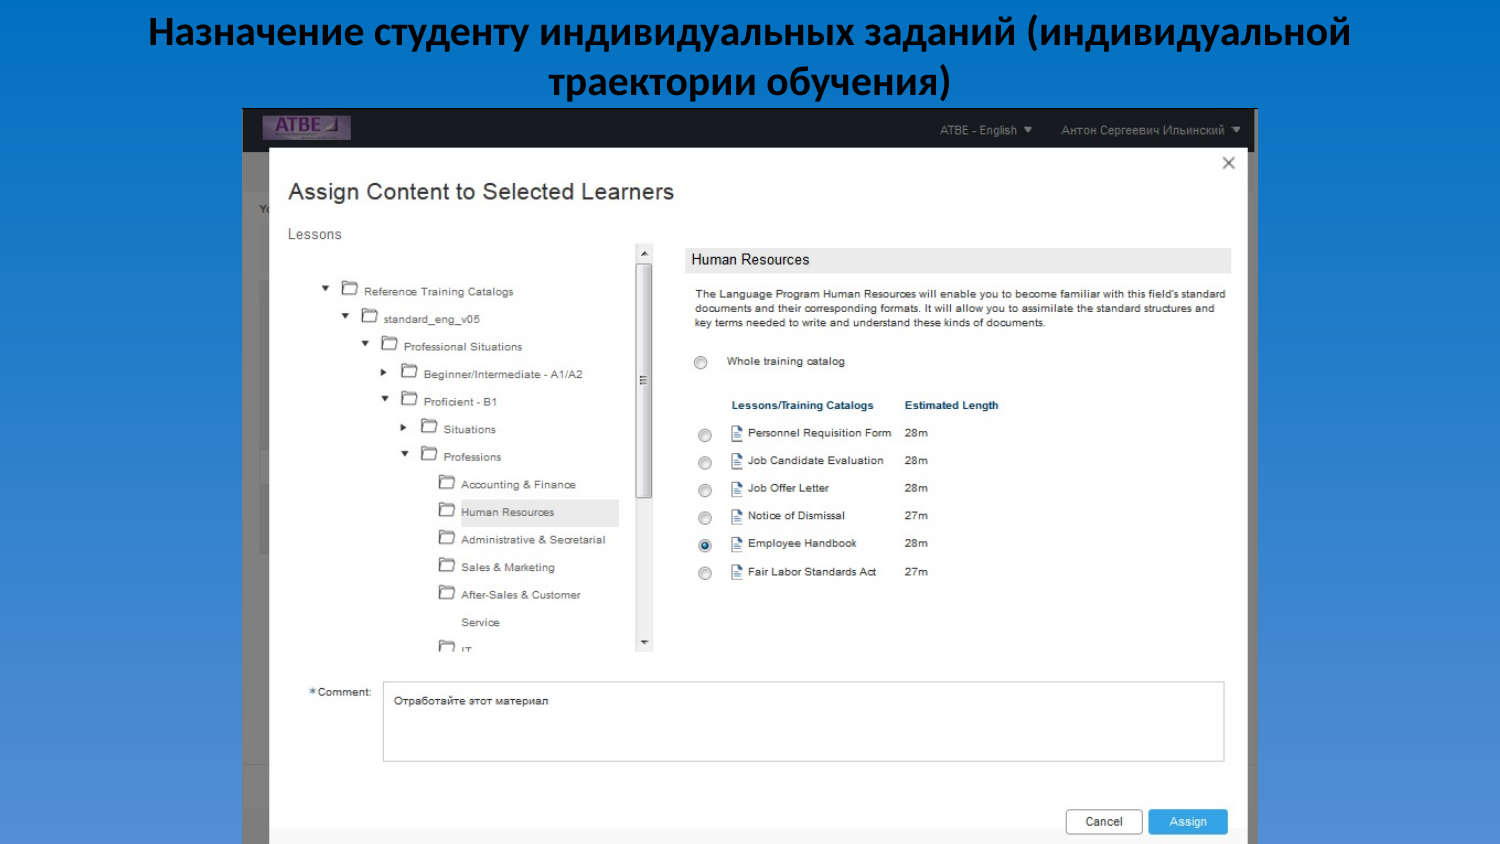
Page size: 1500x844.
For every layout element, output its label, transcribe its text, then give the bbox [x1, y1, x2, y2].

picture [241, 108, 1259, 844]
text_box Назначение студенту индивидуальных заданий (индивидуальной траектории обучения) [35, 0, 1465, 112]
